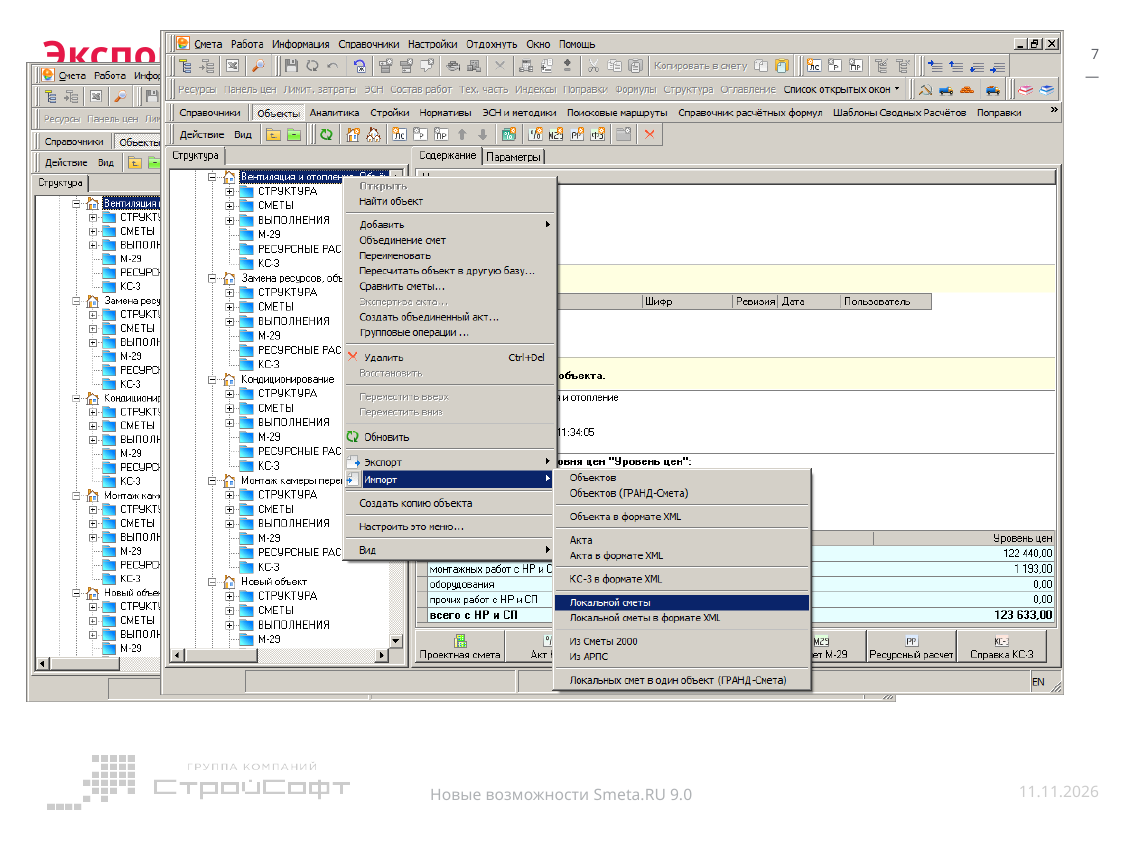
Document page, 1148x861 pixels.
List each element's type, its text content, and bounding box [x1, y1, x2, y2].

footer Новые возможности Smeta.RU 9.0 [430, 746, 768, 810]
picture [26, 30, 1064, 702]
picture [47, 755, 350, 810]
slide_number 8 — [1064, 30, 1100, 94]
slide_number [955, 746, 1100, 810]
title Экспорт/импорт Локальных смет [41, 28, 881, 62]
